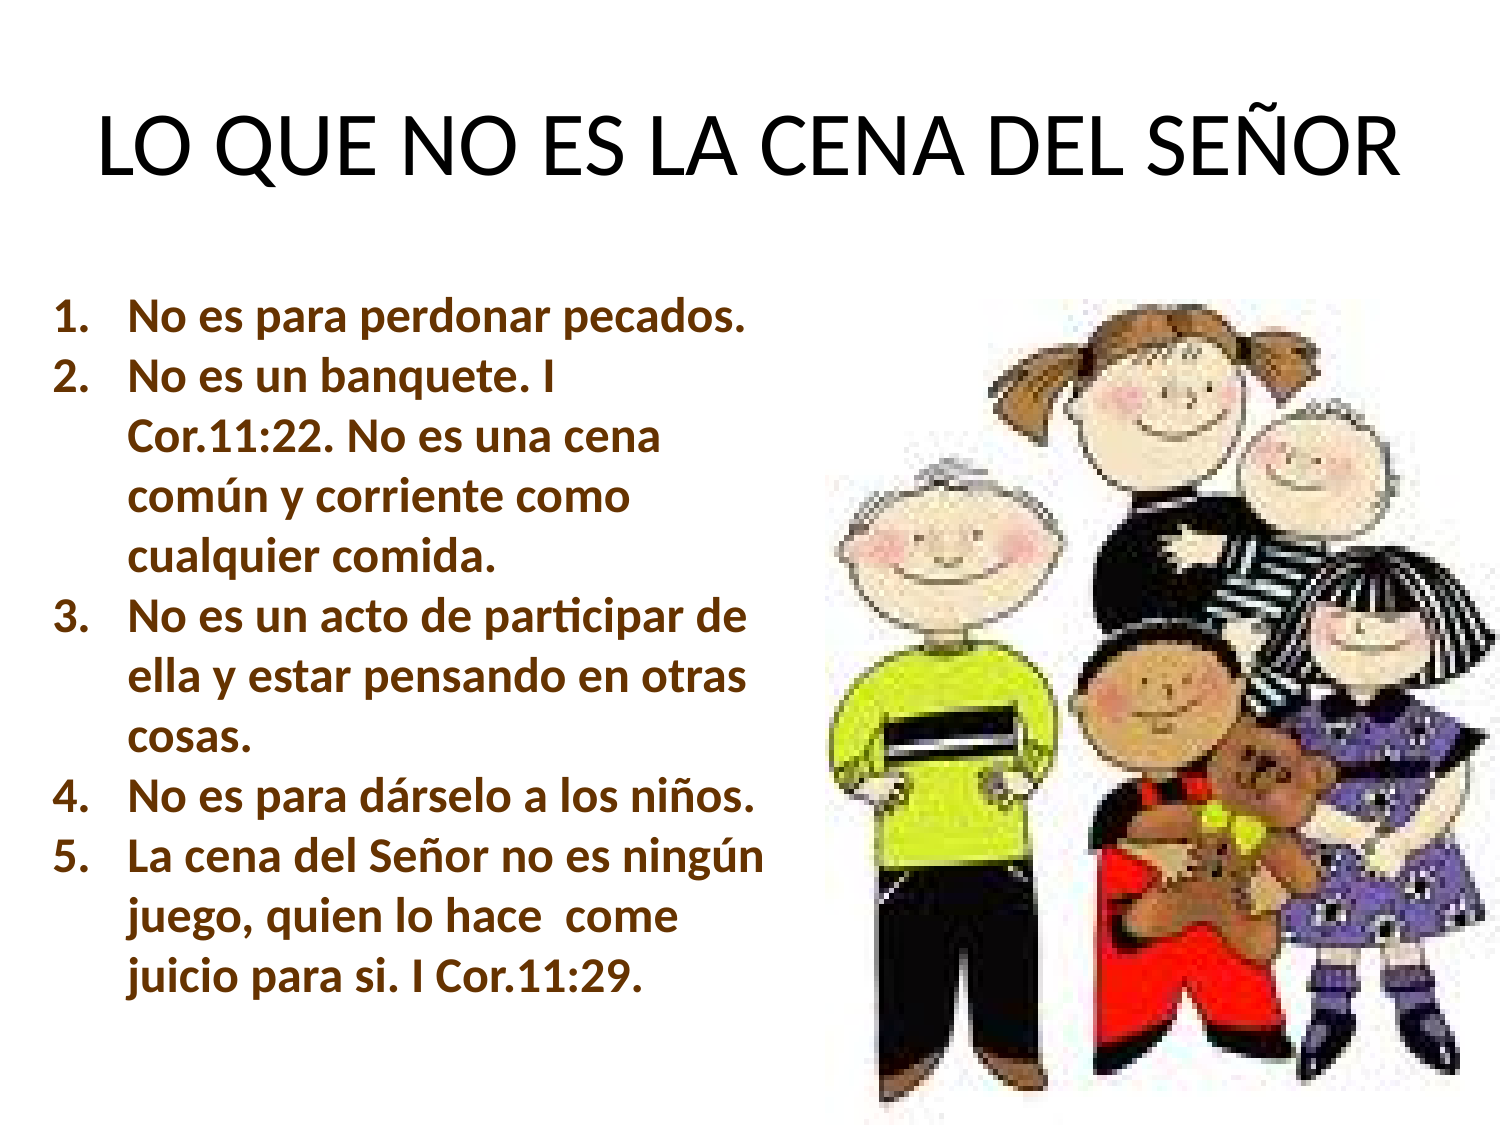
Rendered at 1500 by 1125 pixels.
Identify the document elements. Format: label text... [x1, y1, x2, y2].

title LO QUE NO ES LA CENA DEL SEÑOR [75, 45, 1425, 233]
picture [824, 299, 1500, 1125]
text_box No es para perdonar pecados. No es un banquete. I Cor.11:22. No es una cena común y corriente como cualquier comida. No es un acto de participar de ella y estar pensando en otras cosas. No es para dárselo a los niños. La cena del Señor no es ningún juego, quien lo hace come juicio para si. I Cor.11:29. [37, 274, 788, 1070]
